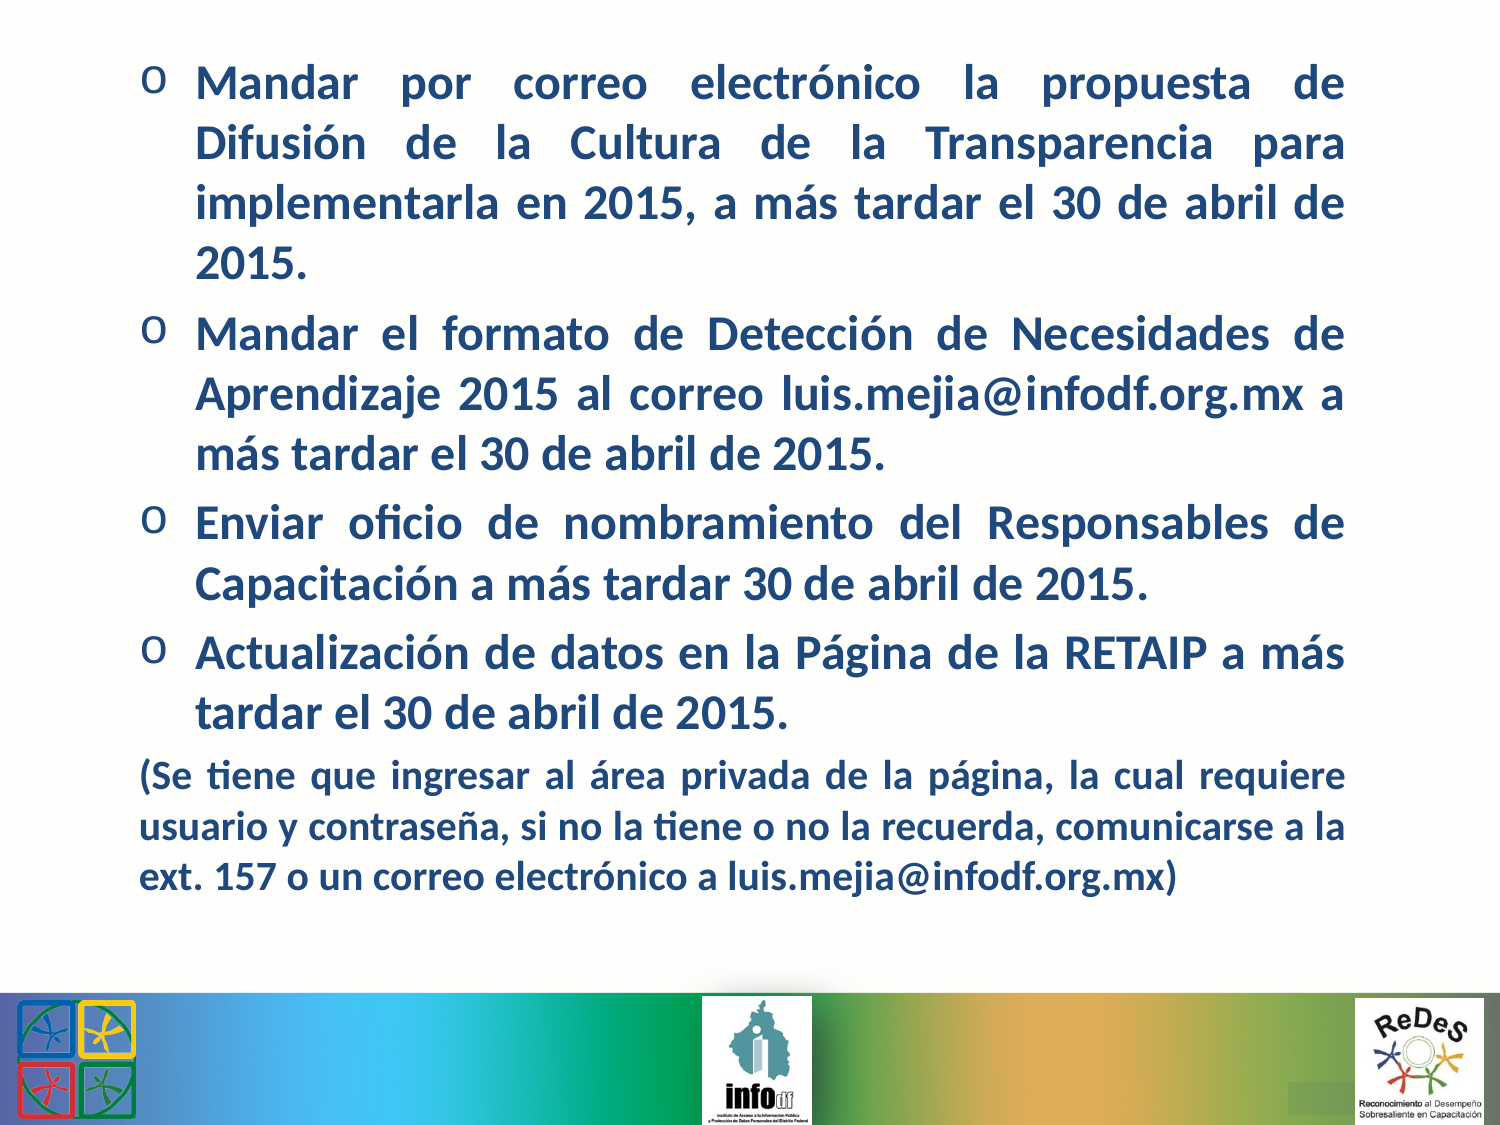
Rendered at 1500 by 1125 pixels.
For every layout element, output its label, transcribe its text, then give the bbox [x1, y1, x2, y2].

picture [0, 0, 1500, 1125]
text_box Mandar por correo electrónico la propuesta de Difusión de la Cultura de la Transparencia para implementarla en 2015, a más tardar el 30 de abril de 2015. Mandar el formato de Detección de Necesidades de Aprendizaje 2015 al correo luis.mejia@infodf.org.mx a más tardar el 30 de abril de 2015. Enviar oficio de nombramiento del Responsables de Capacitación a más tardar 30 de abril de 2015. Actualización de datos en la Página de la RETAIP a más tardar el 30 de abril de 2015. (Se tiene que ingresar al área privada de la página, la cual requiere usuario y contraseña, si no la tiene o no la recuerda, comunicarse a la ext. 157 o un correo electrónico a luis.mejia@infodf.org.mx) [123, 42, 1362, 988]
